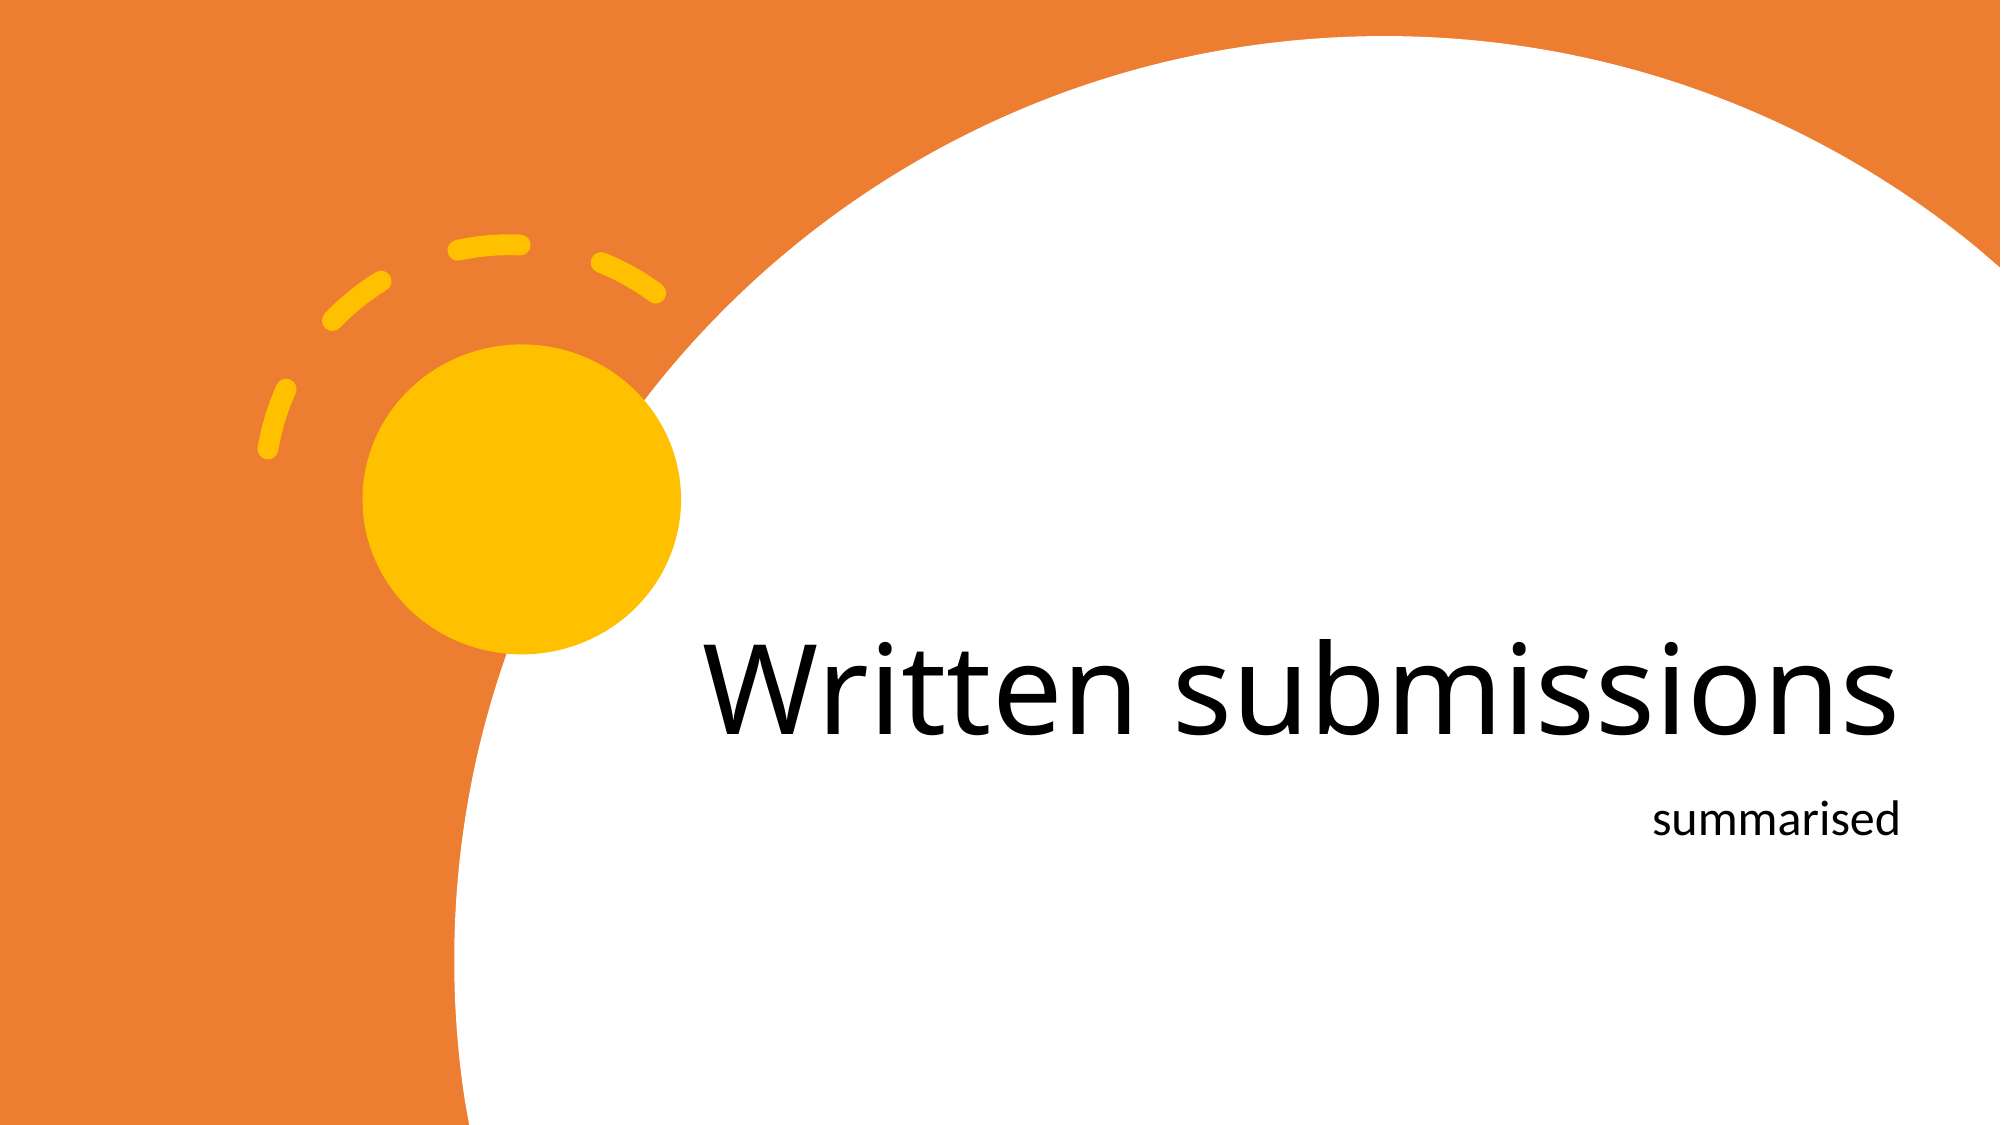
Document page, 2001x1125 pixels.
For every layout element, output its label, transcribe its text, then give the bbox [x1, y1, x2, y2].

text_box [453, 35, 2000, 1125]
title Written submissions [662, 318, 1917, 770]
text_box [361, 373, 662, 656]
text_box [267, 244, 676, 490]
subtitle summarised [662, 784, 1917, 1003]
text_box [0, 0, 2000, 1125]
